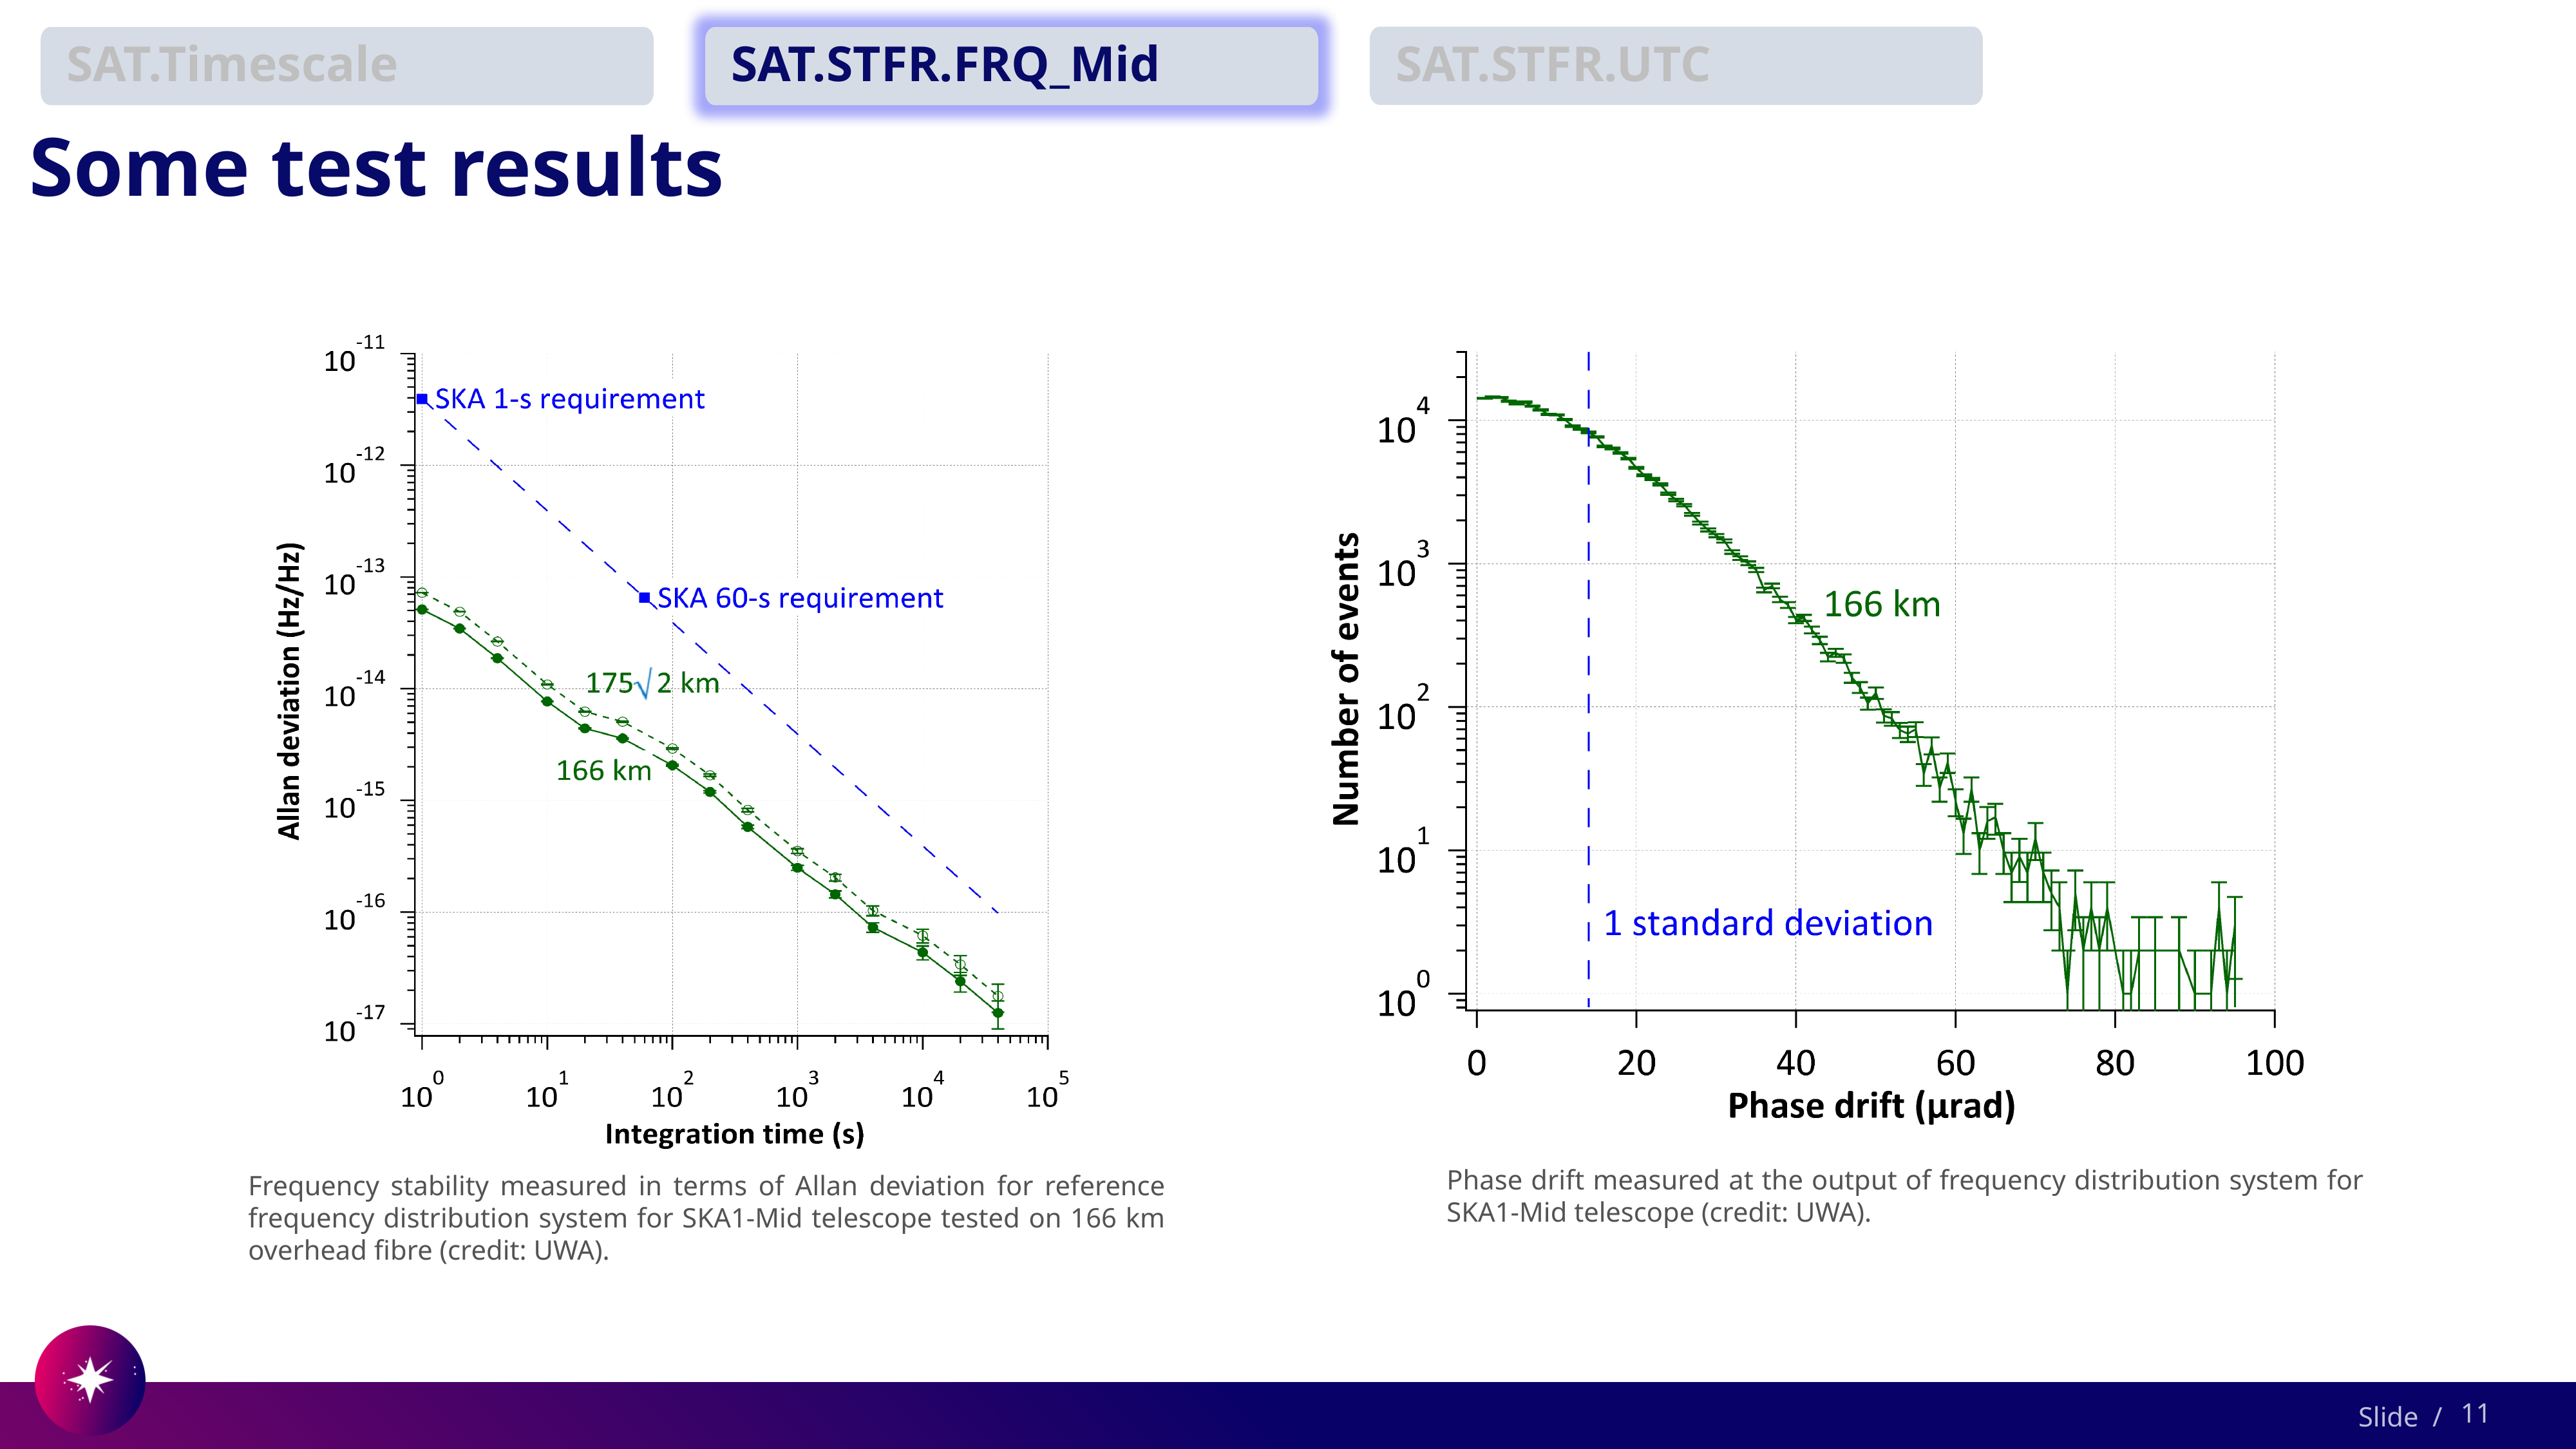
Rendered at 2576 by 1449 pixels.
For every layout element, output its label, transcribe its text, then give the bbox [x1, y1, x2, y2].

text_box Phase drift measured at the output of frequency distribution system for SKA1-Mid telescope (credit: UWA). [1437, 1158, 2374, 1316]
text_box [40, 26, 1984, 106]
text_box Frequency stability measured in terms of Allan deviation for reference frequency distribution system for SKA1-Mid telescope tested on 166 km overhead fibre (credit: UWA). [238, 1164, 1175, 1271]
picture [268, 310, 1075, 1151]
text_box Some test results [0, 110, 2456, 238]
picture [35, 1325, 146, 1436]
picture [1320, 296, 2308, 1129]
slide_number 11 [2454, 1395, 2550, 1439]
